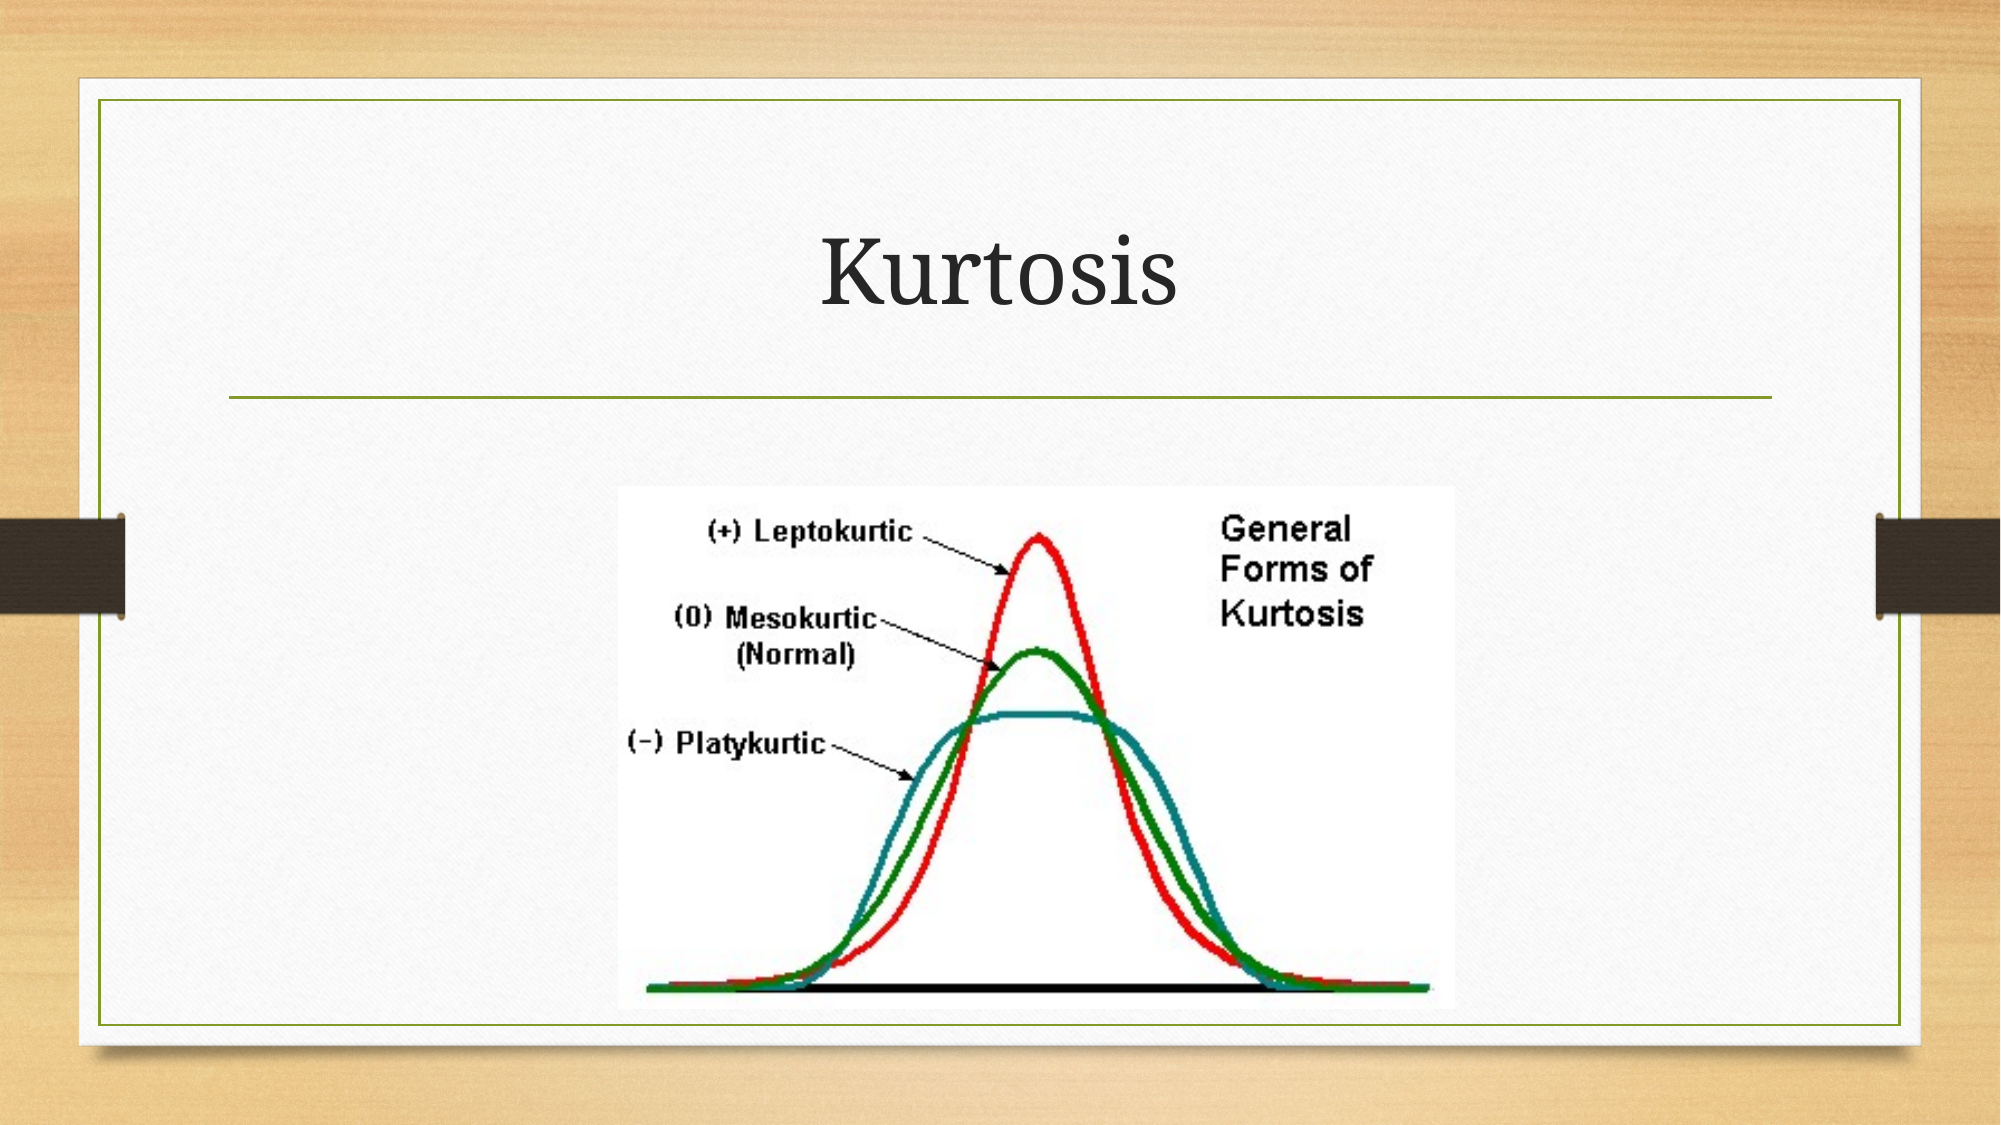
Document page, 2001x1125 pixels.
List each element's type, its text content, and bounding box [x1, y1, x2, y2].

title Kurtosis [212, 161, 1788, 375]
picture [0, 0, 2001, 1125]
